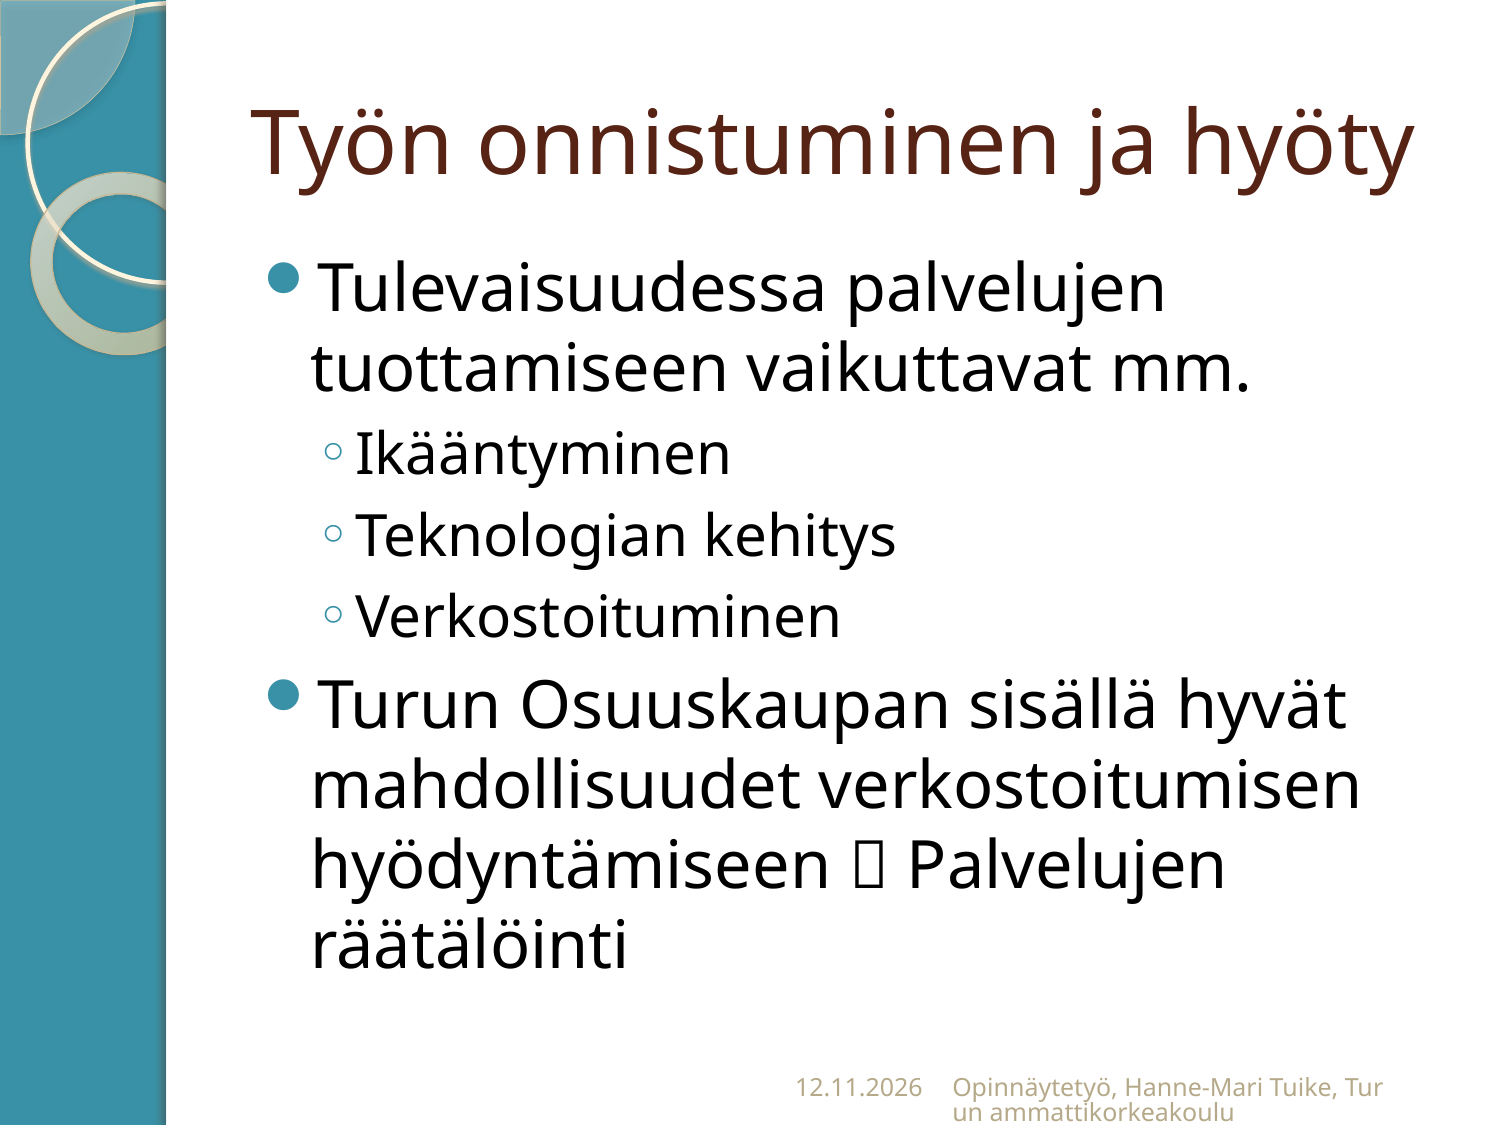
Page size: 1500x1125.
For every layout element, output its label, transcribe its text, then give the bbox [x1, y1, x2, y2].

footer Opinnäytetyö, Hanne-Mari Tuike, Turun ammattikorkeakoulu [937, 1034, 1413, 1113]
list Tulevaisuudessa palvelujen tuottamiseen vaikuttavat mm. Ikääntyminen Teknologian kehitys Verkostoituminen Turun Osuuskaupan sisällä hyvät mahdollisuudet verkostoitumisen hyödyntämiseen  Palvelujen räätälöinti [235, 237, 1466, 1025]
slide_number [587, 1034, 937, 1113]
title Työn onnistuminen ja hyöty [235, 45, 1466, 233]
